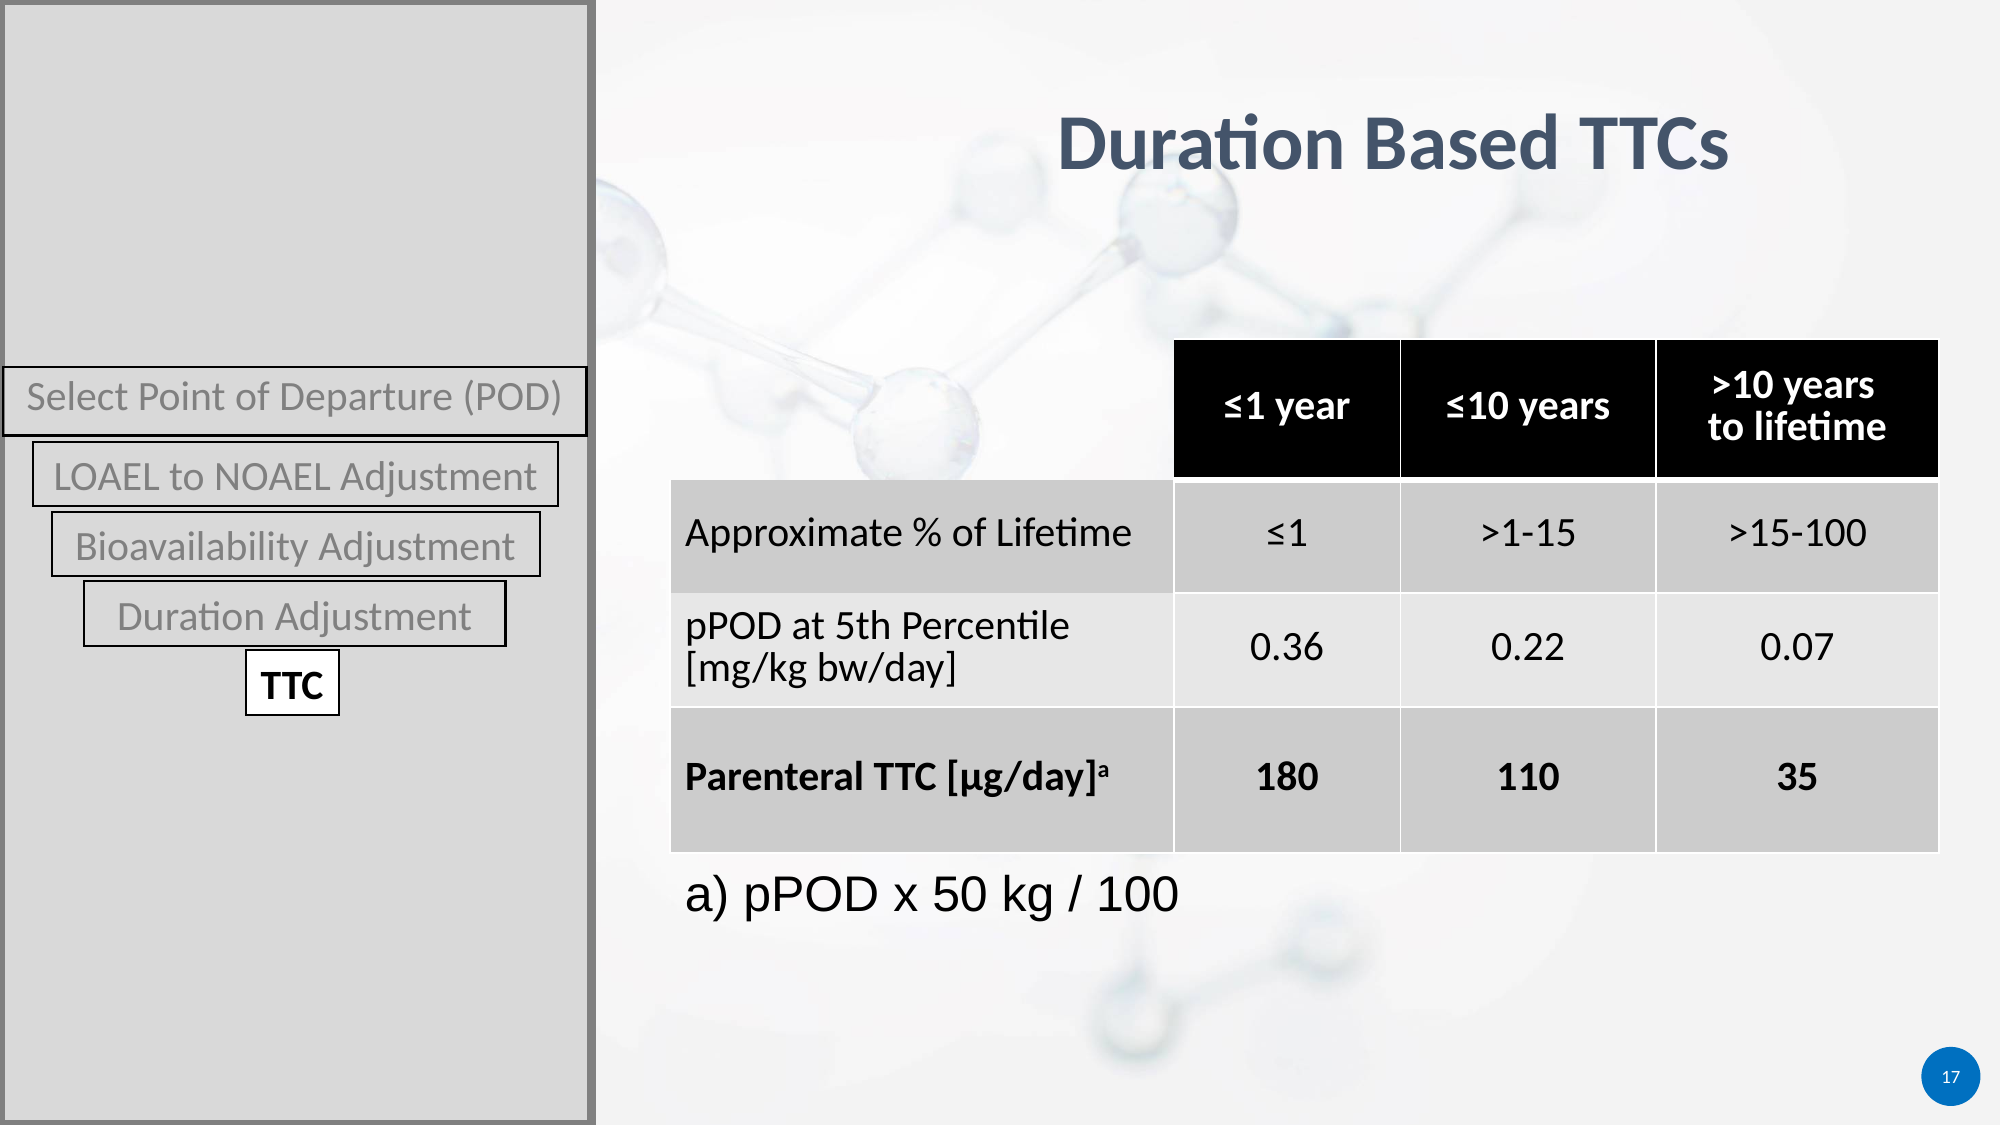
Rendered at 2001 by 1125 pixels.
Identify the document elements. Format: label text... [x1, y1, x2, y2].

text_box Bioavailability Adjustment [51, 511, 541, 577]
table_cell Parenteral TTC [µg/day]a [671, 708, 1173, 852]
table_header ≤10 years [1401, 340, 1655, 477]
text_box LOAEL to NOAEL Adjustment [32, 441, 559, 507]
table_cell >1-15 [1401, 483, 1655, 592]
table_cell Approximate % of Lifetime [671, 480, 1173, 593]
list Duration Based TTCs [1047, 93, 1774, 200]
table_cell 110 [1401, 708, 1655, 852]
table_cell 0.22 [1401, 594, 1655, 706]
table_cell >15-100 [1657, 483, 1938, 592]
text_box Duration Adjustment [83, 580, 507, 647]
table_cell pPOD at 5th Percentile [mg/kg bw/day] [671, 593, 1173, 706]
table_header [670, 339, 1174, 480]
text_box a) pPOD x 50 kg / 100 [670, 853, 1218, 929]
table_cell 180 [1175, 708, 1400, 852]
table_cell 35 [1657, 708, 1938, 852]
table_header ≤1 year [1174, 340, 1400, 477]
table_header >10 years to lifetime [1657, 340, 1938, 477]
table_cell 0.36 [1175, 594, 1400, 706]
text_box TTC [245, 649, 340, 716]
text_box Select Point of Departure (POD) [2, 366, 588, 437]
table_cell 0.07 [1657, 594, 1938, 706]
text_box [0, 0, 592, 1125]
table_cell ≤1 [1175, 483, 1400, 592]
picture [592, 0, 2000, 1125]
